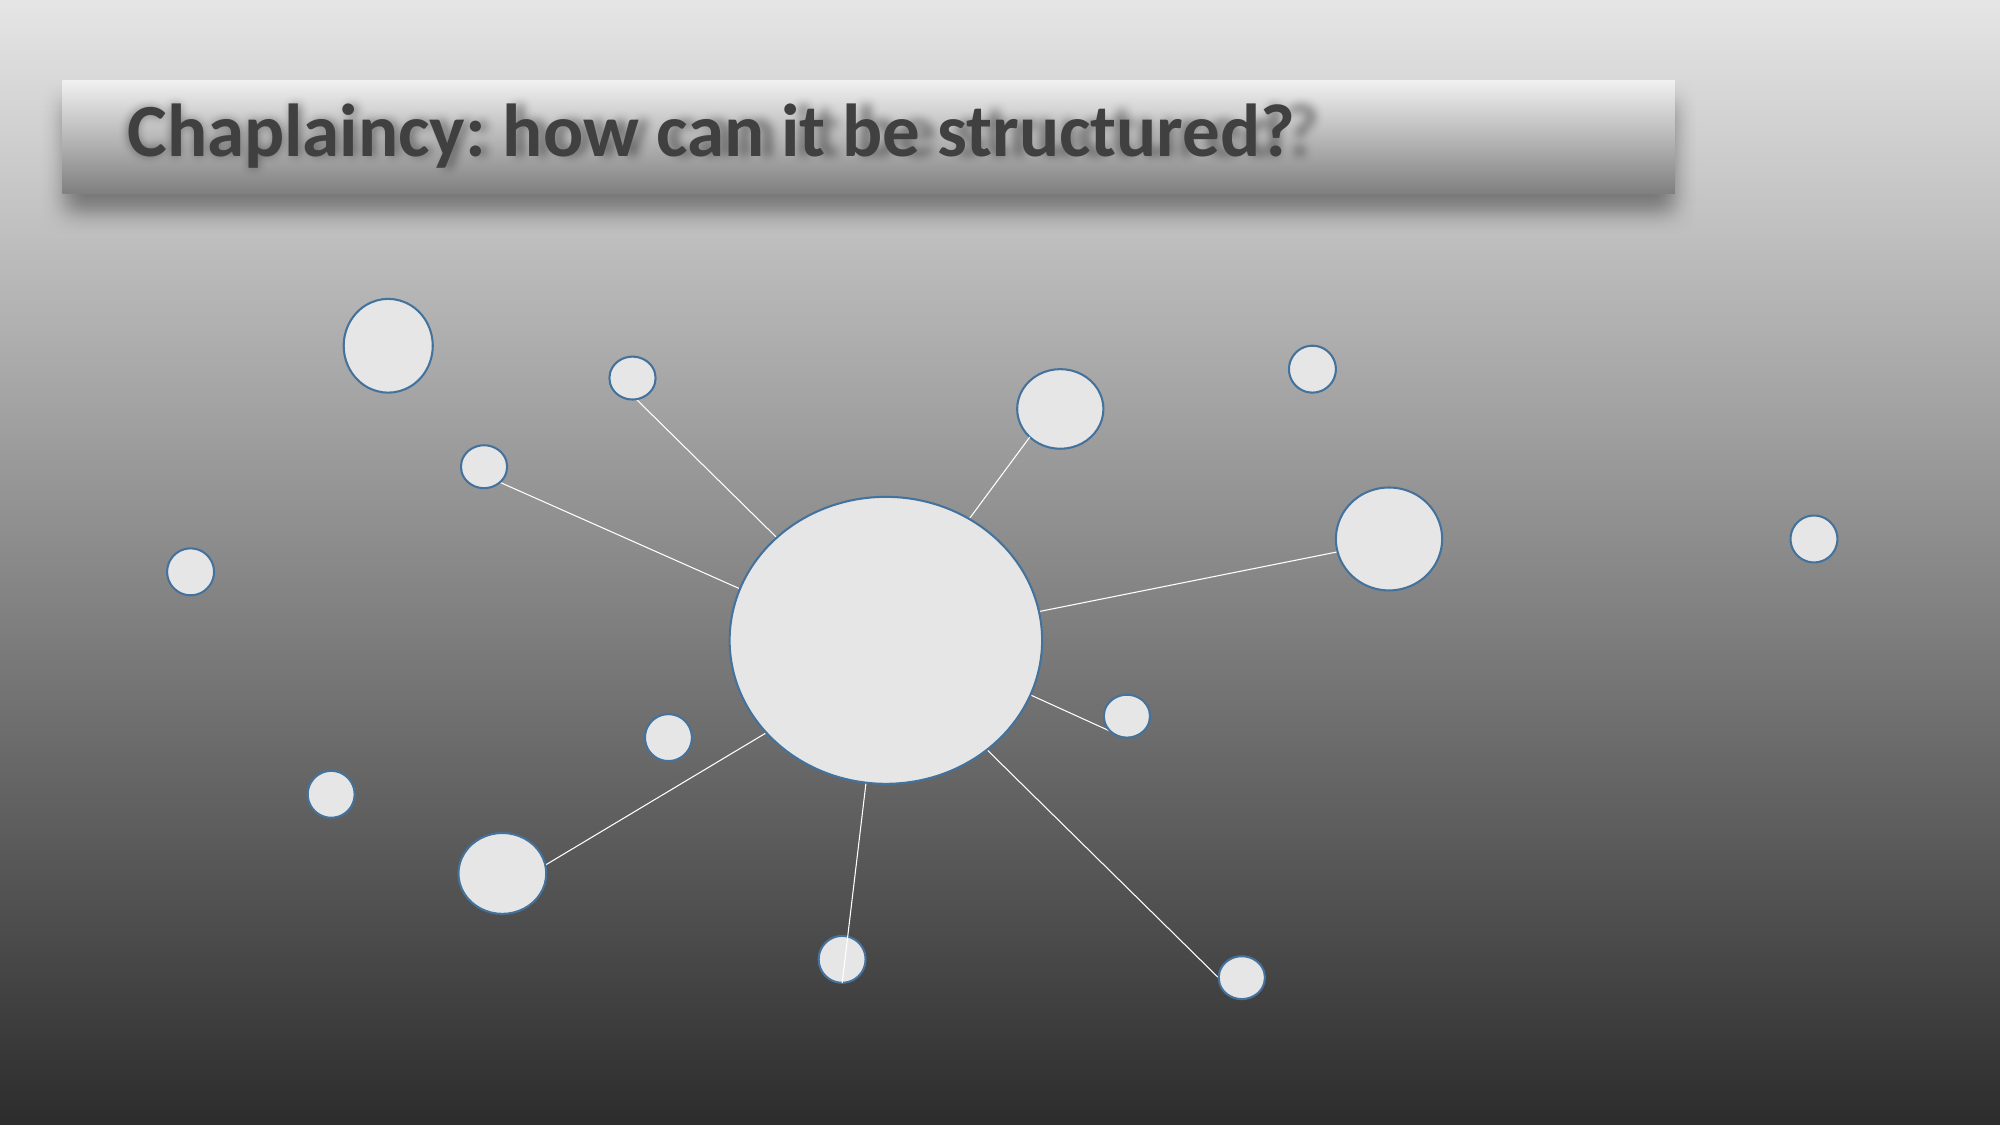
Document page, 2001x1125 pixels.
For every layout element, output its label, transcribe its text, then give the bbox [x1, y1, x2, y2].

text_box [729, 641, 1008, 785]
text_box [924, 539, 1402, 635]
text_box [842, 657, 881, 983]
text_box [457, 831, 547, 915]
text_box [1109, 693, 1152, 737]
text_box [1789, 514, 1839, 564]
text_box [1030, 635, 1044, 640]
text_box [817, 934, 849, 984]
text_box [1220, 955, 1267, 1001]
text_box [879, 437, 1030, 641]
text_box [911, 640, 1111, 732]
text_box [459, 444, 509, 490]
text_box [342, 297, 434, 394]
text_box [616, 380, 872, 474]
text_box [974, 737, 1230, 989]
text_box [1334, 486, 1444, 590]
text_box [482, 474, 883, 653]
text_box [306, 769, 356, 819]
text_box [166, 547, 216, 597]
text_box [1287, 344, 1337, 394]
text_box Chaplaincy: how can it be structured? [112, 73, 1313, 160]
text_box [62, 80, 1675, 194]
text_box [1016, 368, 1105, 450]
text_box [608, 355, 657, 395]
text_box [517, 673, 842, 882]
